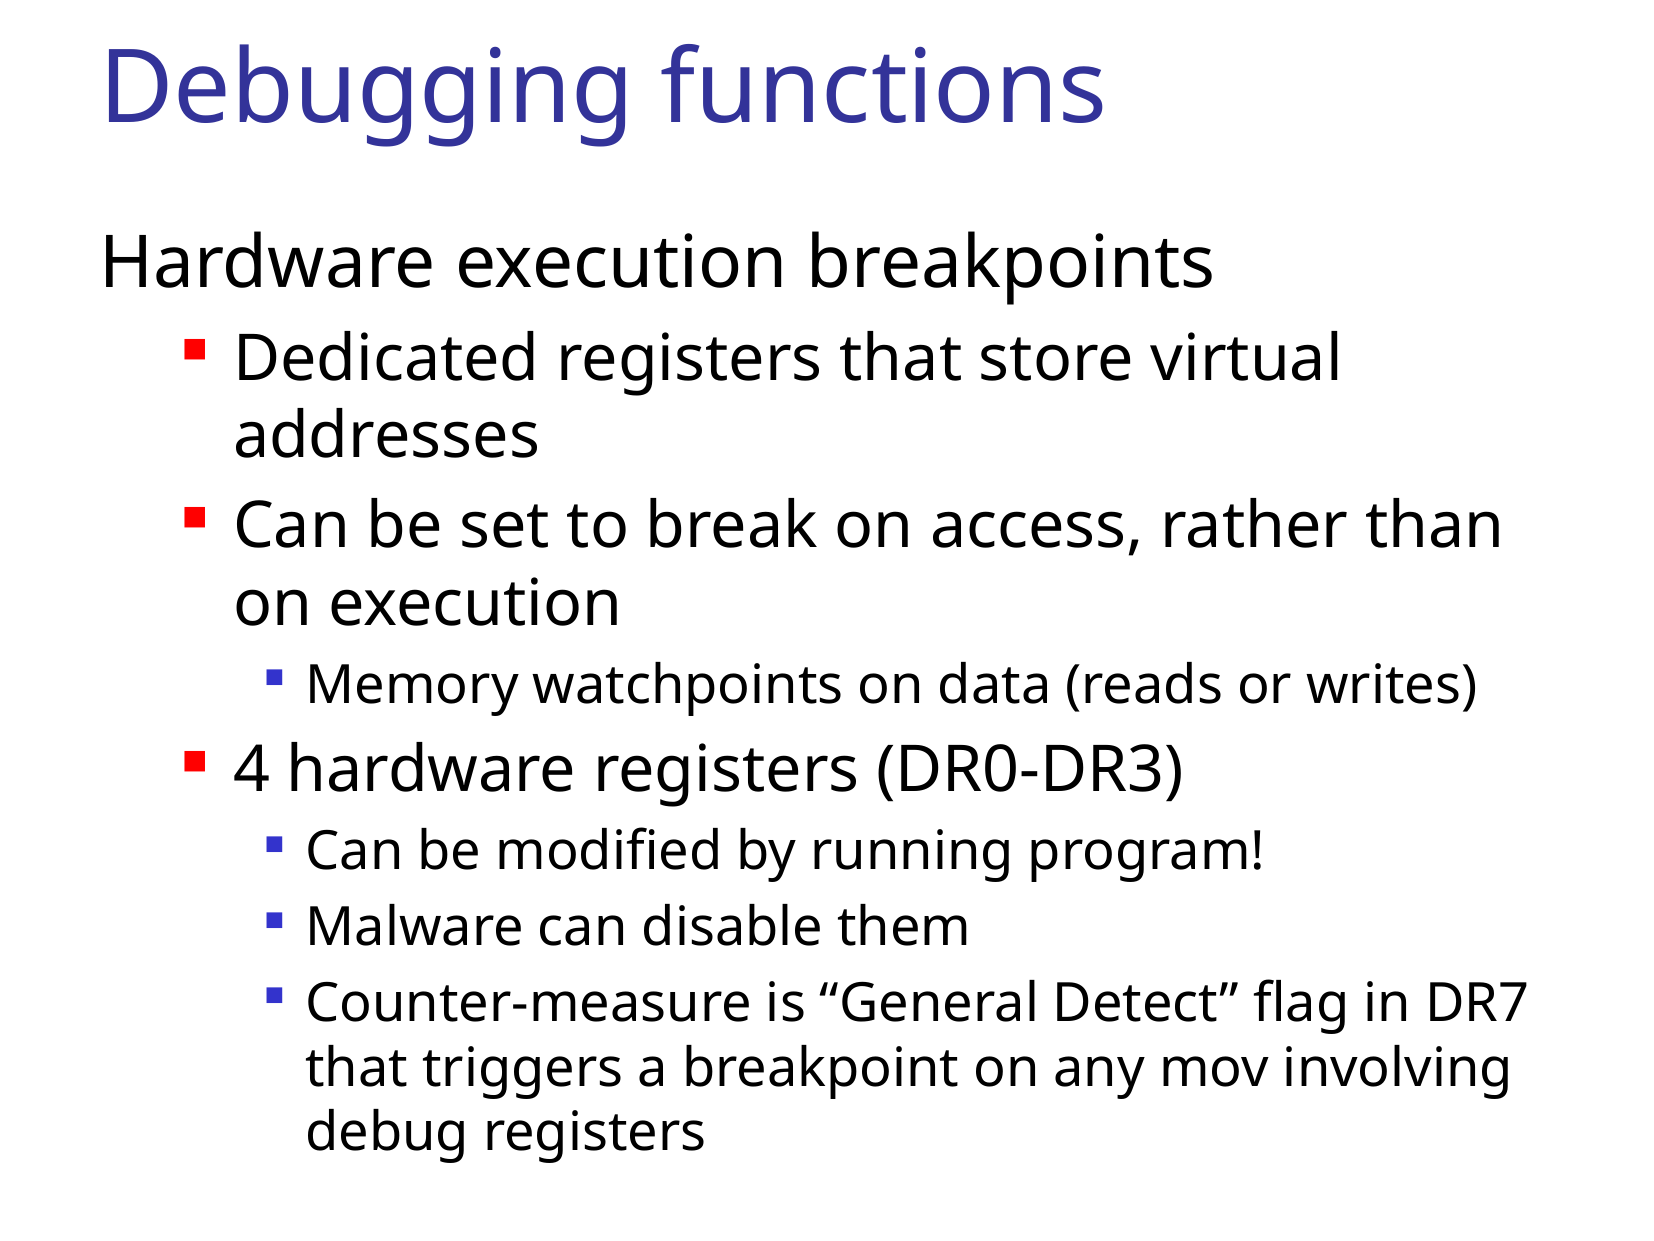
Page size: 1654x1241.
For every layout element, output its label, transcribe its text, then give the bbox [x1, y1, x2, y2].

title Debugging functions [82, 38, 1604, 152]
list Hardware execution breakpoints Dedicated registers that store virtual addresses Can be set to break on access, rather than on execution Memory watchpoints on data (reads or writes) 4 hardware registers (DR0-DR3) Can be modified by running program! Malware can disable them Counter-measure is “General Detect” flag in DR7 that triggers a breakpoint on any mov involving debug registers [82, 206, 1599, 1109]
